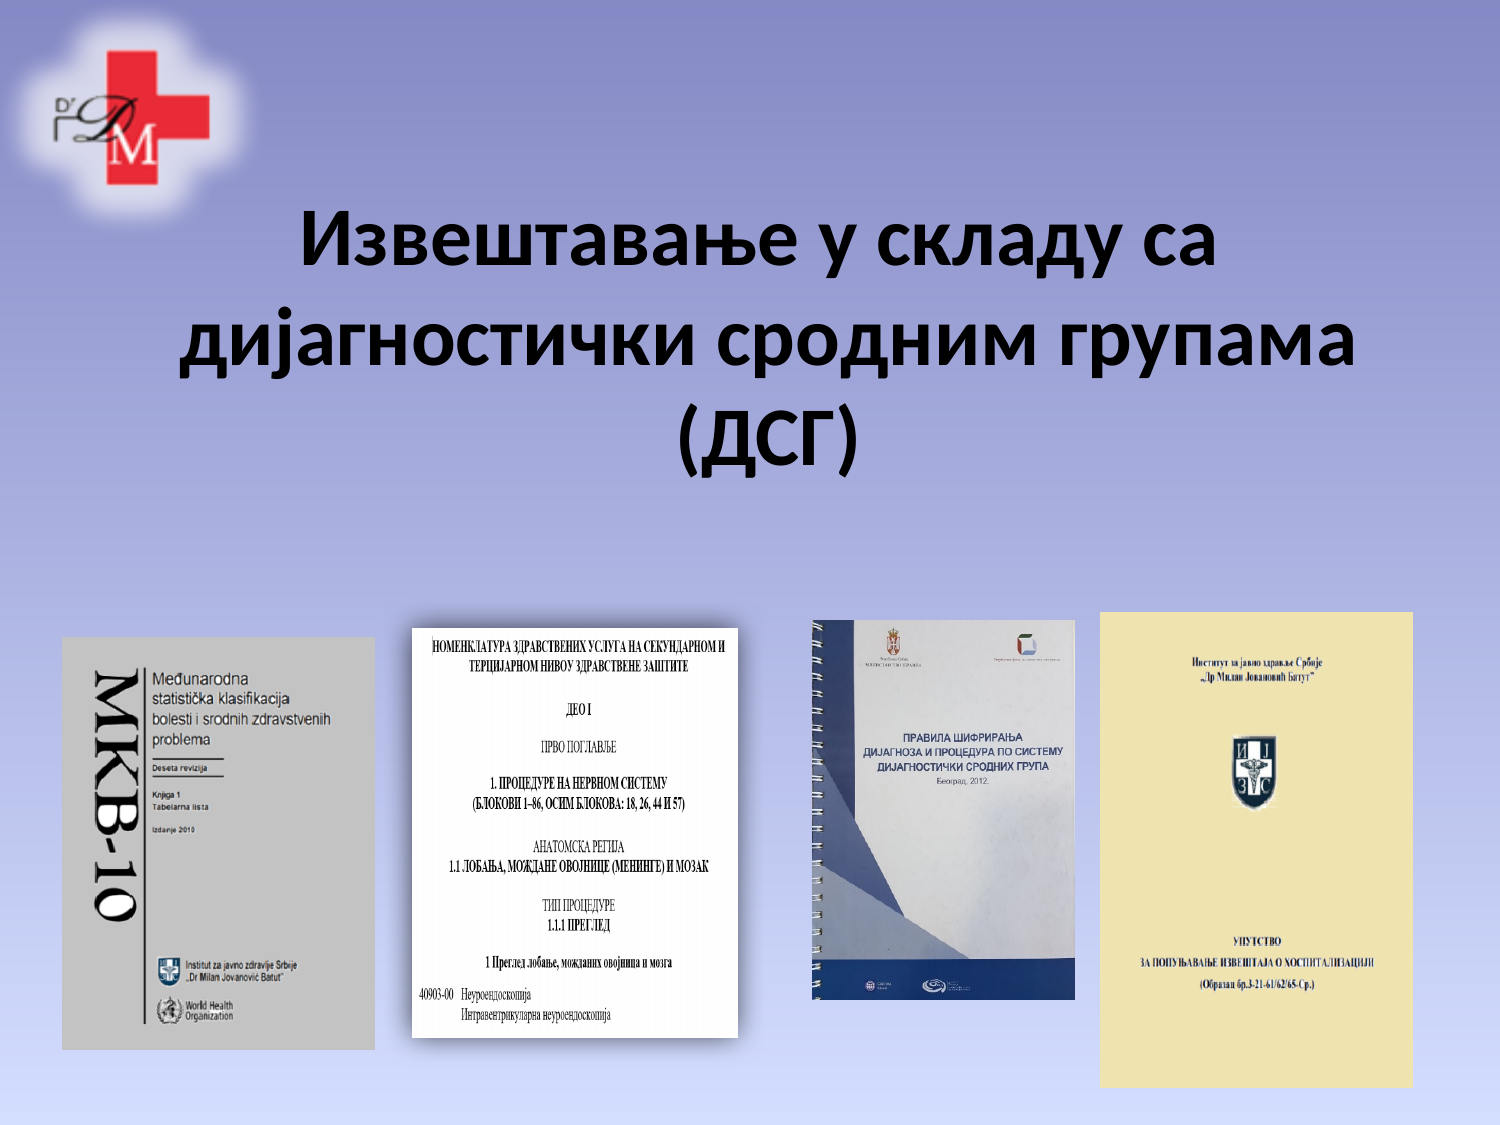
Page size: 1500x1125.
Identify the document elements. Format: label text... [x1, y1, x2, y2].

picture [812, 620, 1076, 1001]
picture [0, 0, 264, 238]
picture [412, 628, 738, 1038]
text_box Извештавање у складу са дијагностички сродним групама (ДСГ) [99, 174, 1438, 490]
picture [62, 637, 376, 1051]
picture [1099, 612, 1413, 1088]
